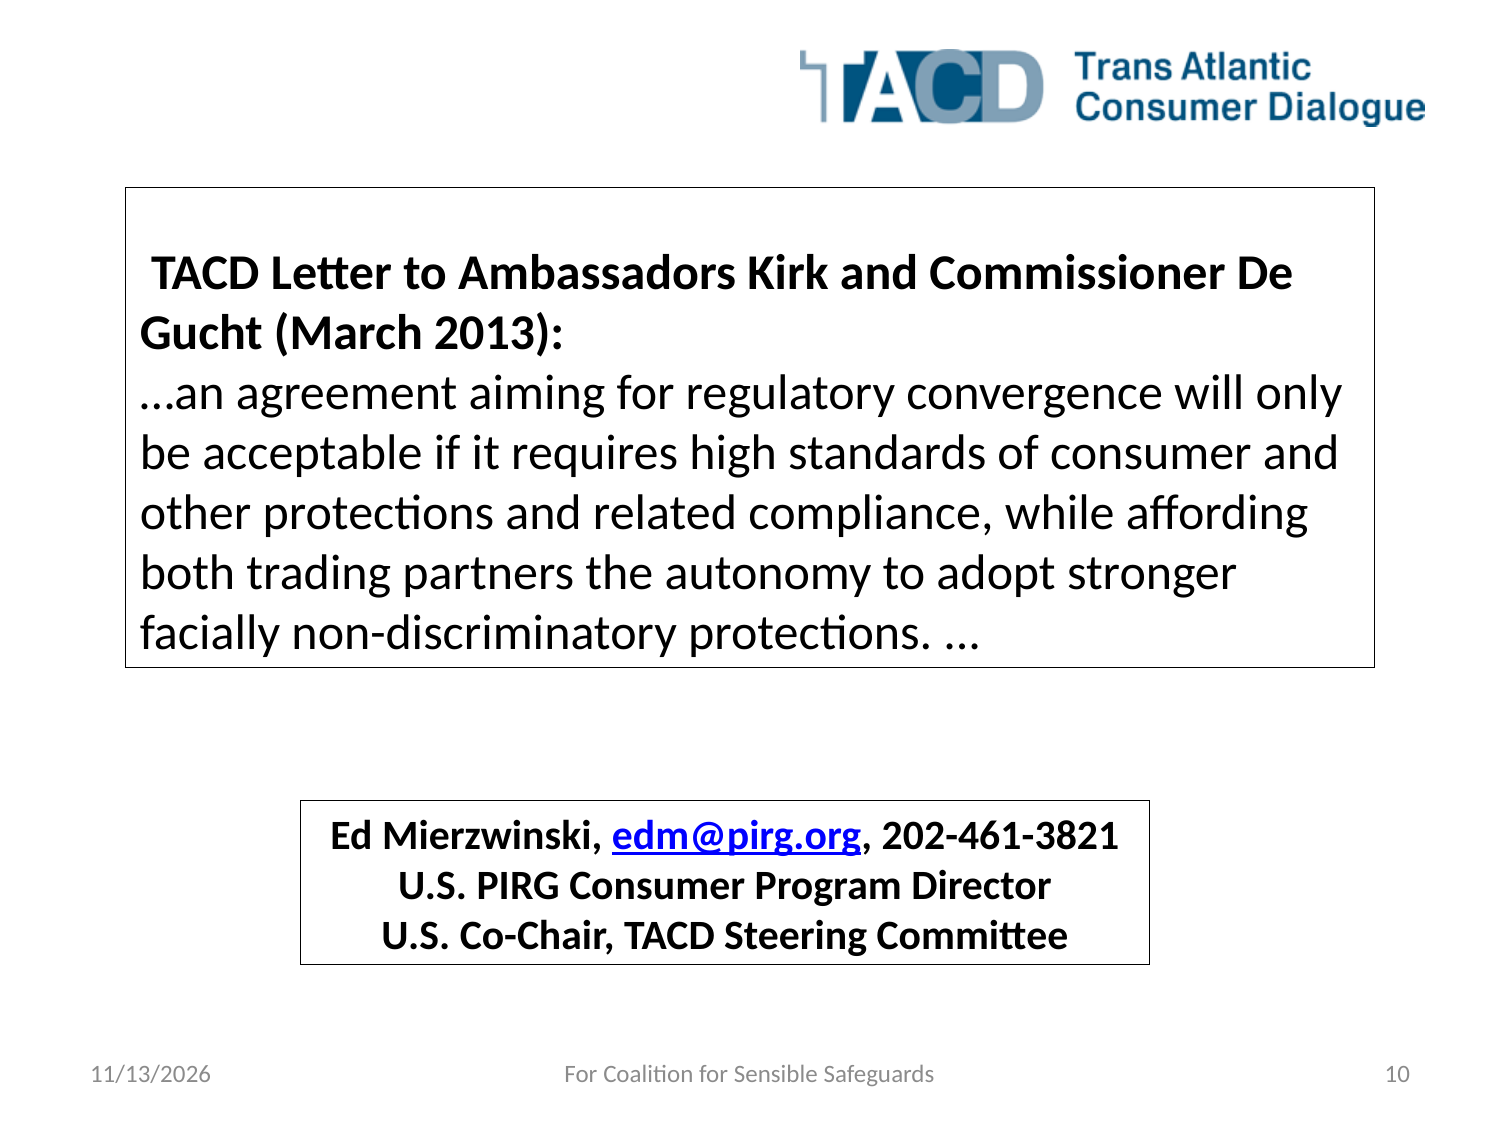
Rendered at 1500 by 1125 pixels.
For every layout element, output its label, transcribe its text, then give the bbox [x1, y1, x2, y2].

slide_number 10 [1074, 1042, 1425, 1103]
footer For Coalition for Sensible Safeguards [512, 1042, 988, 1103]
text_box TACD Letter to Ambassadors Kirk and Commissioner De Gucht (March 2013): …an agreement aiming for regulatory convergence will only be acceptable if it requires high standards of consumer and other protections and related compliance, while affording both trading partners the autonomy to adopt stronger facially non-discriminatory protections. ... [125, 187, 1375, 668]
text_box Ed Mierzwinski, edm@pirg.org, 202-461-3821 U.S. PIRG Consumer Program Director U.S. Co-Chair, TACD Steering Committee [300, 800, 1150, 965]
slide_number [75, 1042, 425, 1103]
picture [800, 49, 1425, 127]
